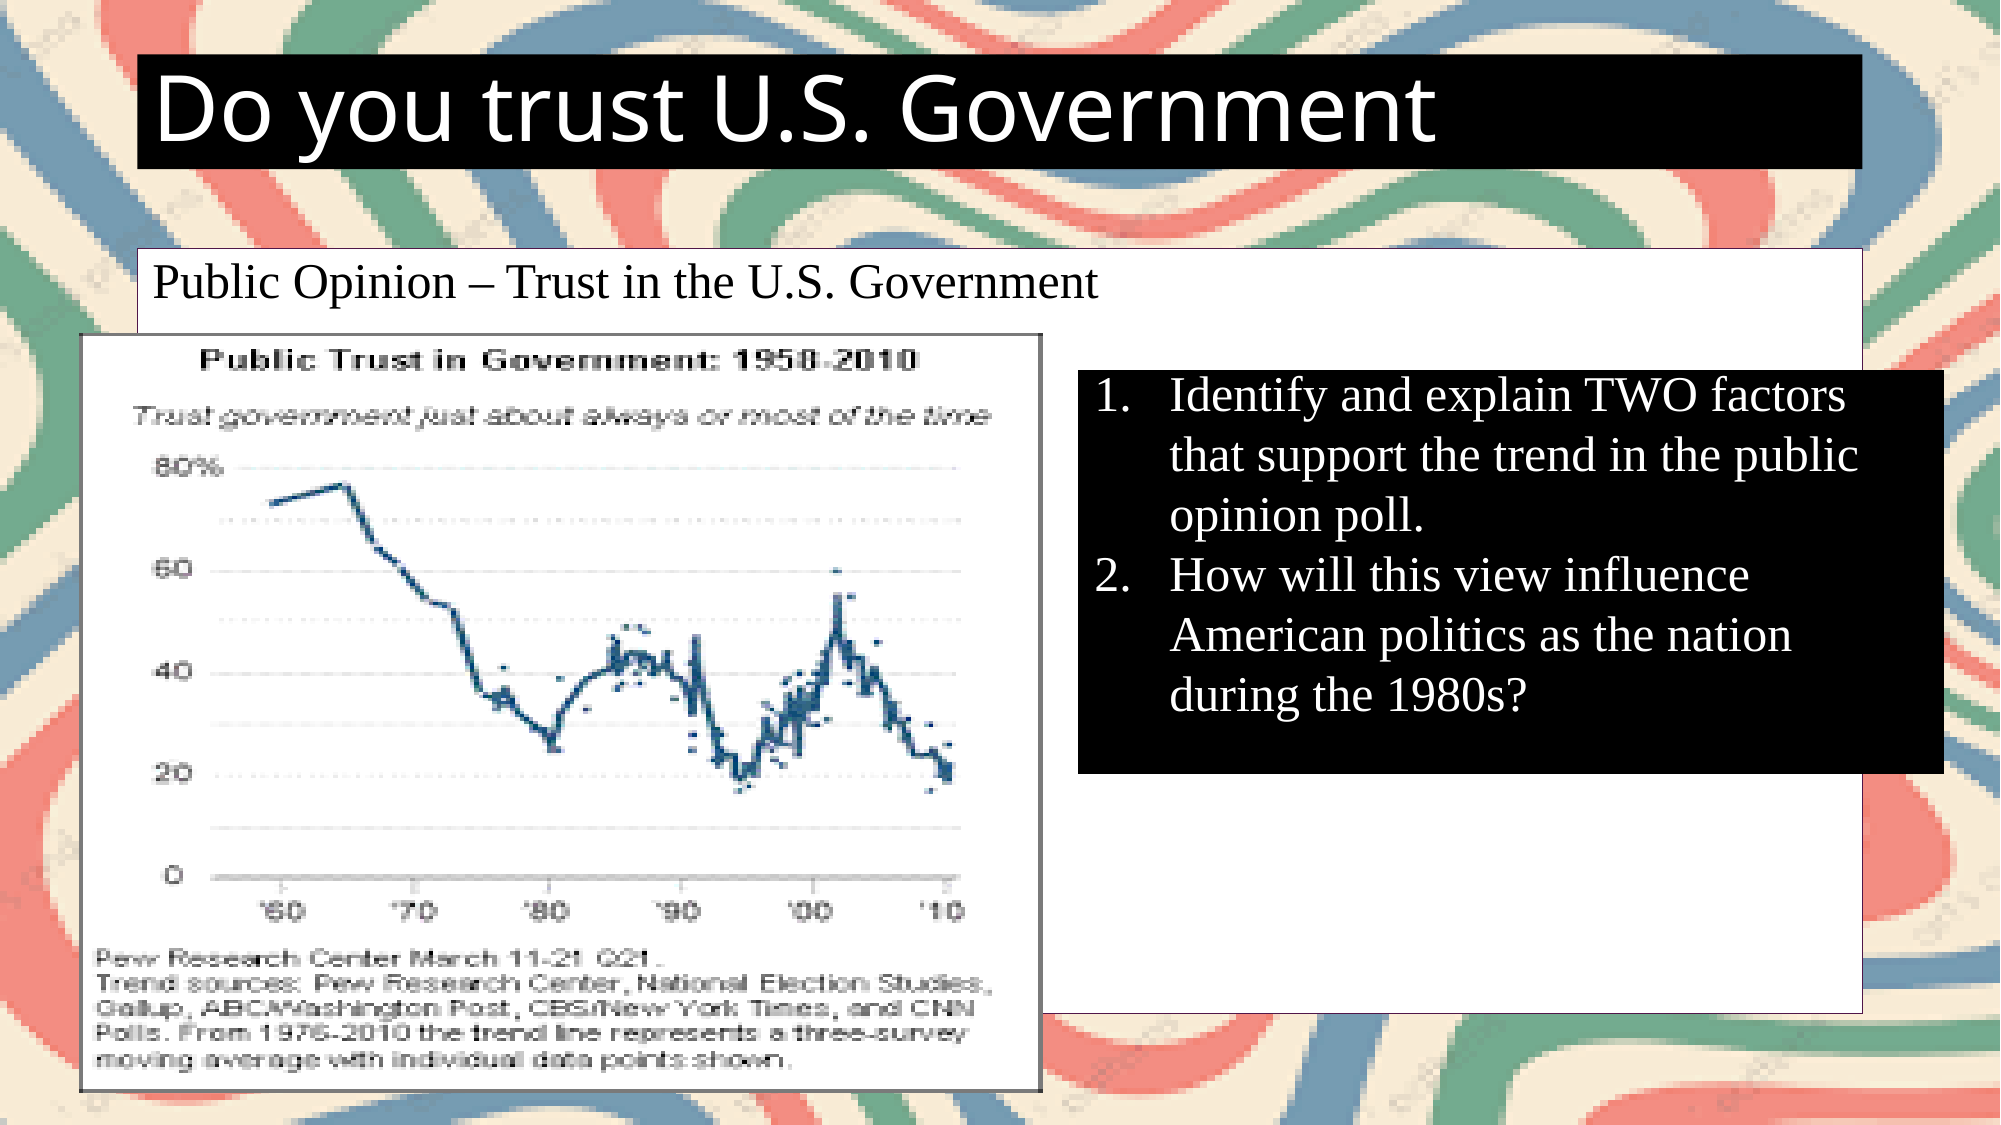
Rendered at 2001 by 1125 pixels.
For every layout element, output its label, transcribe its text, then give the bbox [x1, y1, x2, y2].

picture [78, 332, 1044, 1094]
list Public Opinion – Trust in the U.S. Government [137, 248, 1863, 1014]
title Do you trust U.S. Government [137, 54, 1863, 170]
text_box Identify and explain TWO factors that support the trend in the public opinion poll. How will this view influence American politics as the nation during the 1980s? [1078, 370, 1944, 774]
